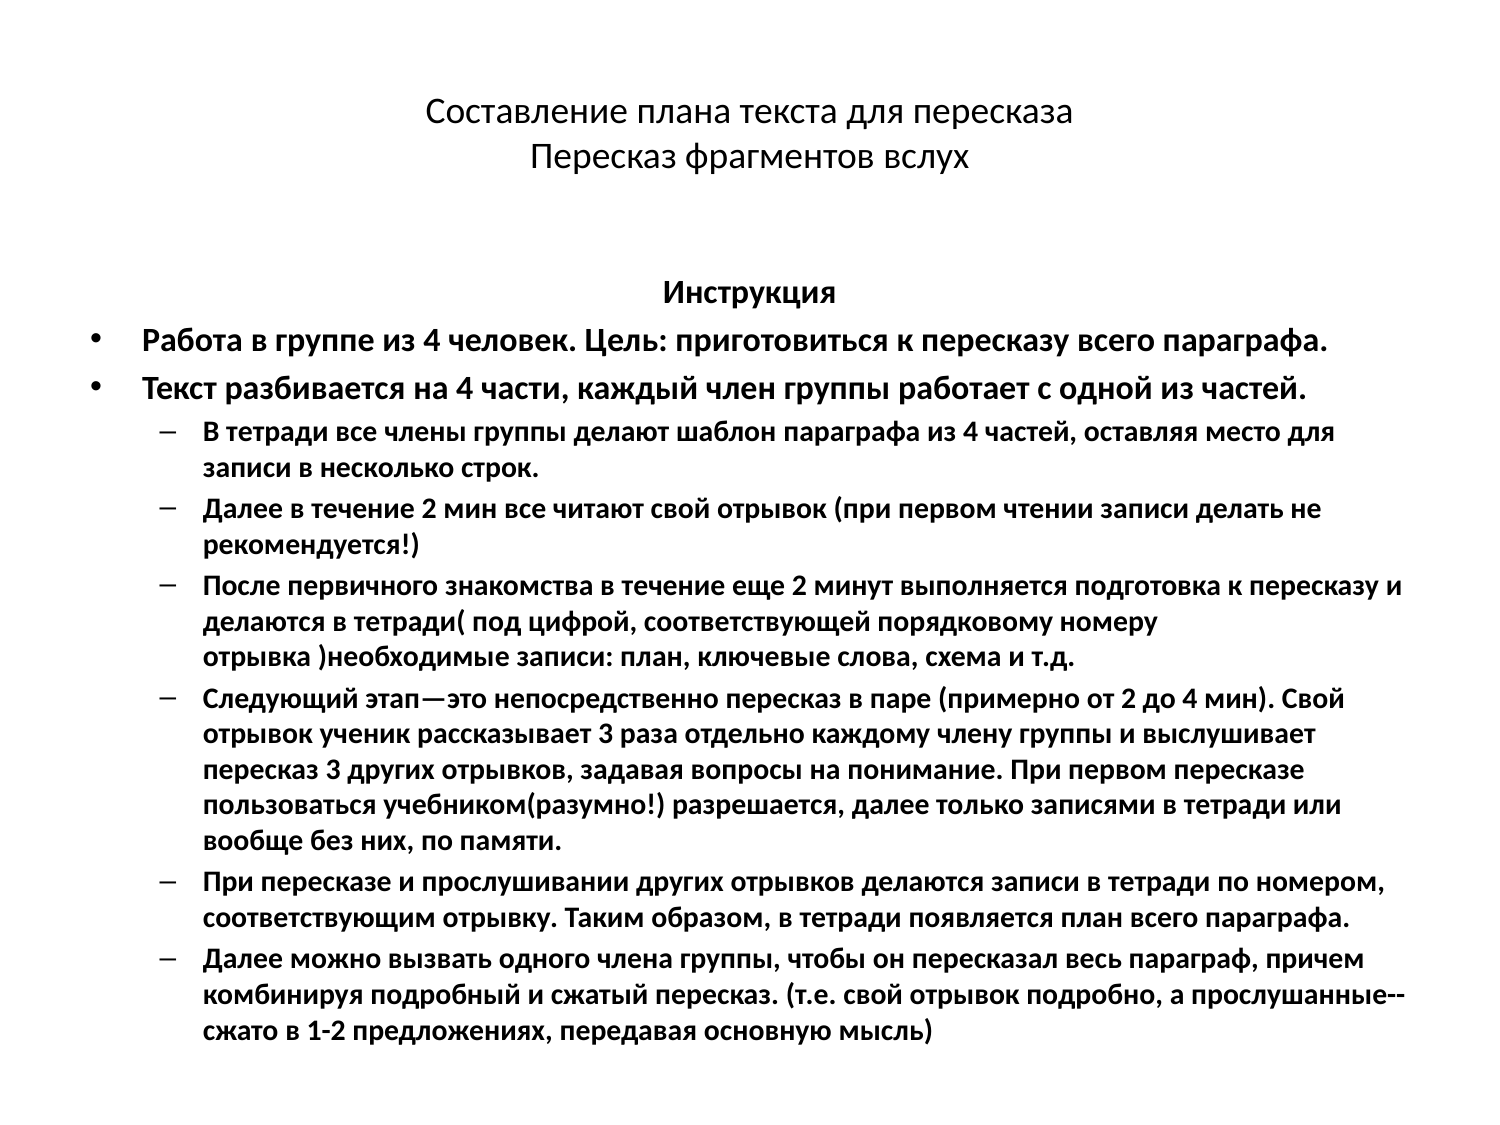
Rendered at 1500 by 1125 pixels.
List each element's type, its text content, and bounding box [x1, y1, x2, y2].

title Составление плана текста для пересказа Пересказ фрагментов вслух [75, 78, 1425, 233]
list Инструкция Работа в группе из 4 человек. Цель: приготовиться к пересказу всего параграфа. Текст разбивается на 4 части, каждый член группы работает с одной из частей. В тетради все члены группы делают шаблон параграфа из 4 частей, оставляя место для записи в несколько строк. Далее в течение 2 мин все читают свой отрывок (при первом чтении записи делать не рекомендуется!) После первичного знакомства в течение еще 2 минут выполняется подготовка к пересказу и делаются в тетради( под цифрой, соответствующей порядковому номеру отрывка )необходимые записи: план, ключевые слова, схема и т.д. Следующий этап—это непосредственно пересказ в паре (примерно от 2 до 4 мин). Свой отрывок ученик рассказывает 3 раза отдельно каждому члену группы и выслушивает пересказ 3 других отрывков, задавая вопросы на понимание. При первом пересказе пользоваться учебником(разумно!) разрешается, далее только записями в тетради или вообще без них, по памяти. При пересказе и прослушивании других отрывков делаются записи в тетради по номером, соответствующим отрывку. Таким образом, в тетради появляется план всего параграфа. Далее можно вызвать одного члена группы, чтобы он пересказал весь параграф, причем комбинируя подробный и сжатый пересказ. (т.е. свой отрывок подробно, а прослушанные-- сжато в 1-2 предложениях, передавая основную мысль) [75, 262, 1425, 1071]
